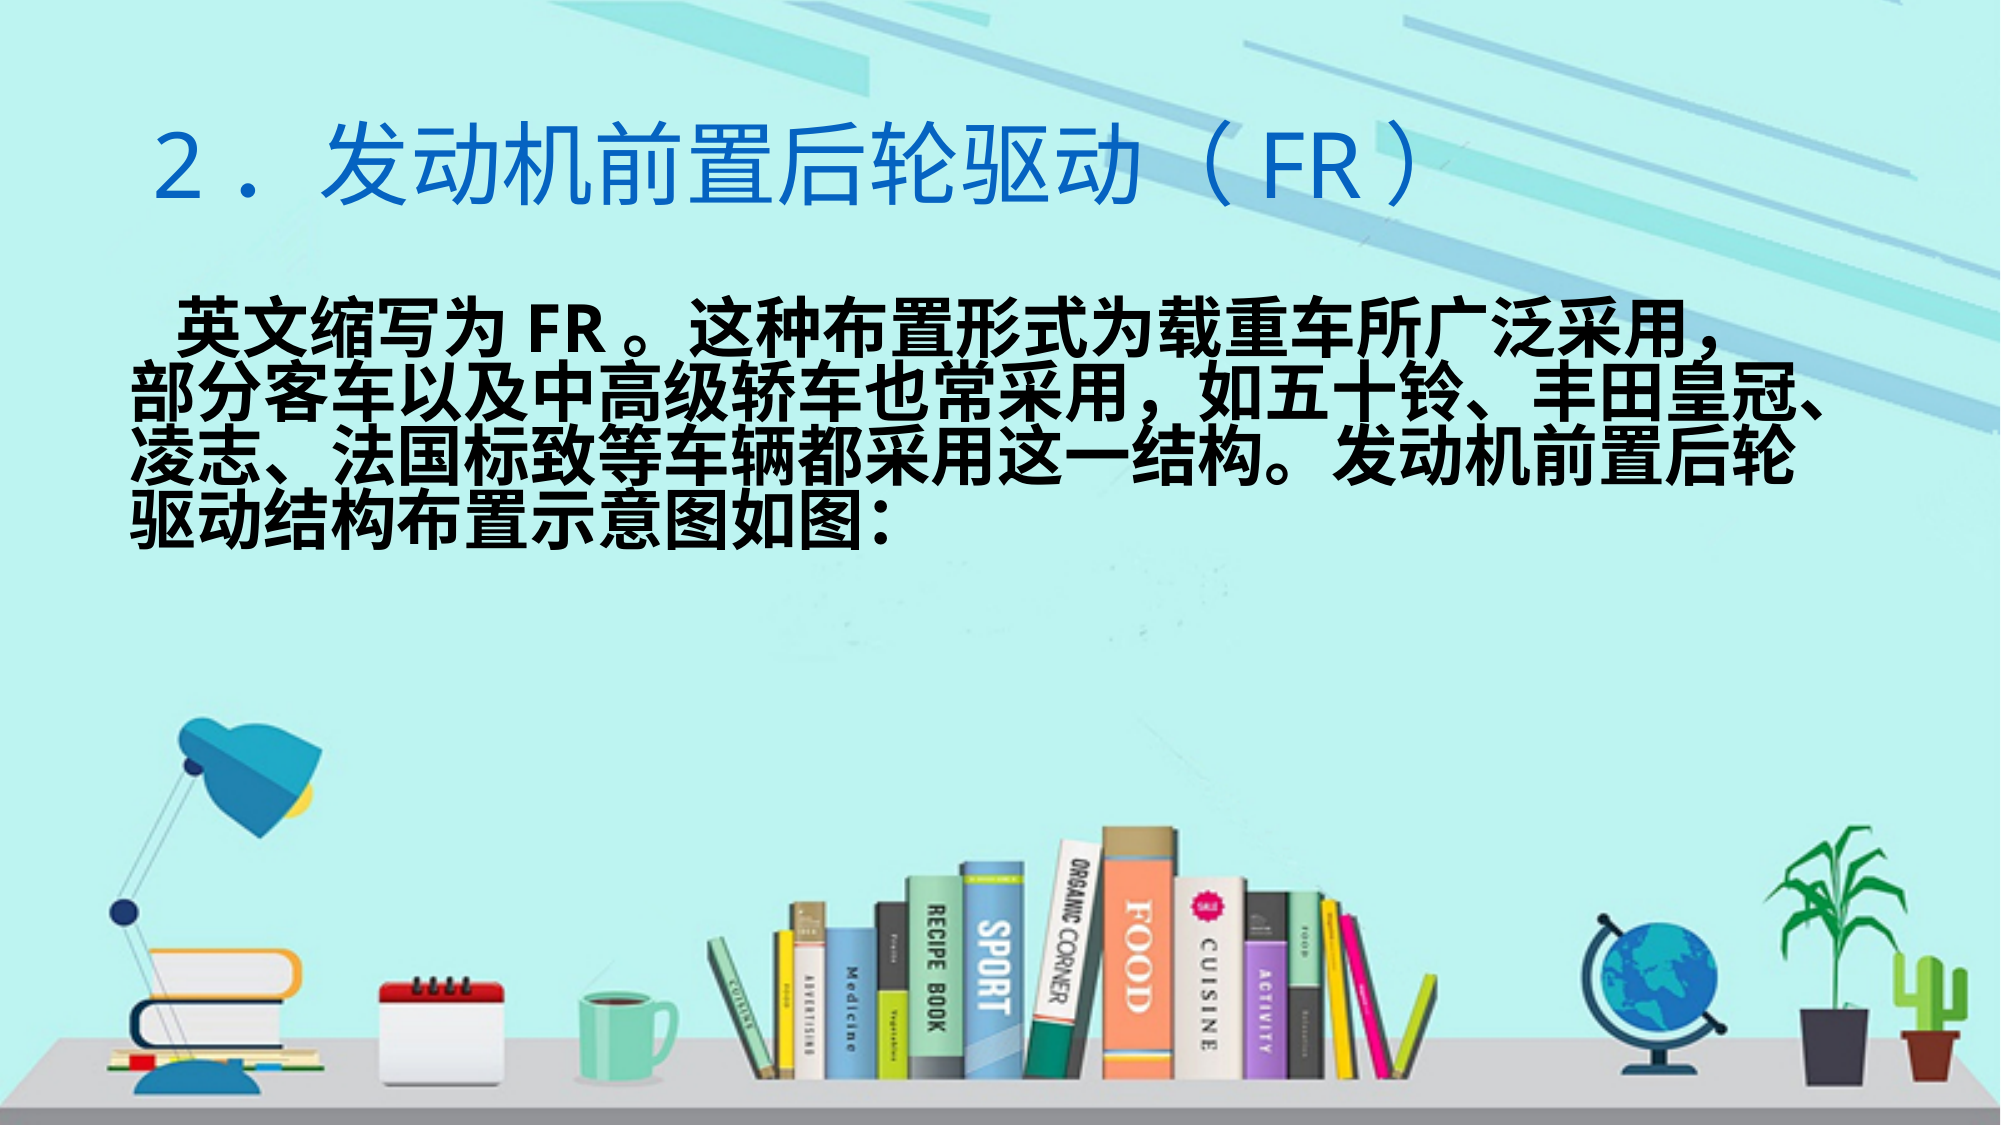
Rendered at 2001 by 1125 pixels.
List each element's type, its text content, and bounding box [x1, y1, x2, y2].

picture [0, 0, 2001, 1125]
list 英文缩写为FR。这种布置形式为载重车所广泛采用，部分客车以及中高级轿车也常采用，如五十铃、丰田皇冠、凌志、法国标致等车辆都采用这一结构。发动机前置后轮驱动结构布置示意图如图： [114, 293, 1816, 735]
title 2．发动机前置后轮驱动（FR） [137, 59, 1863, 278]
